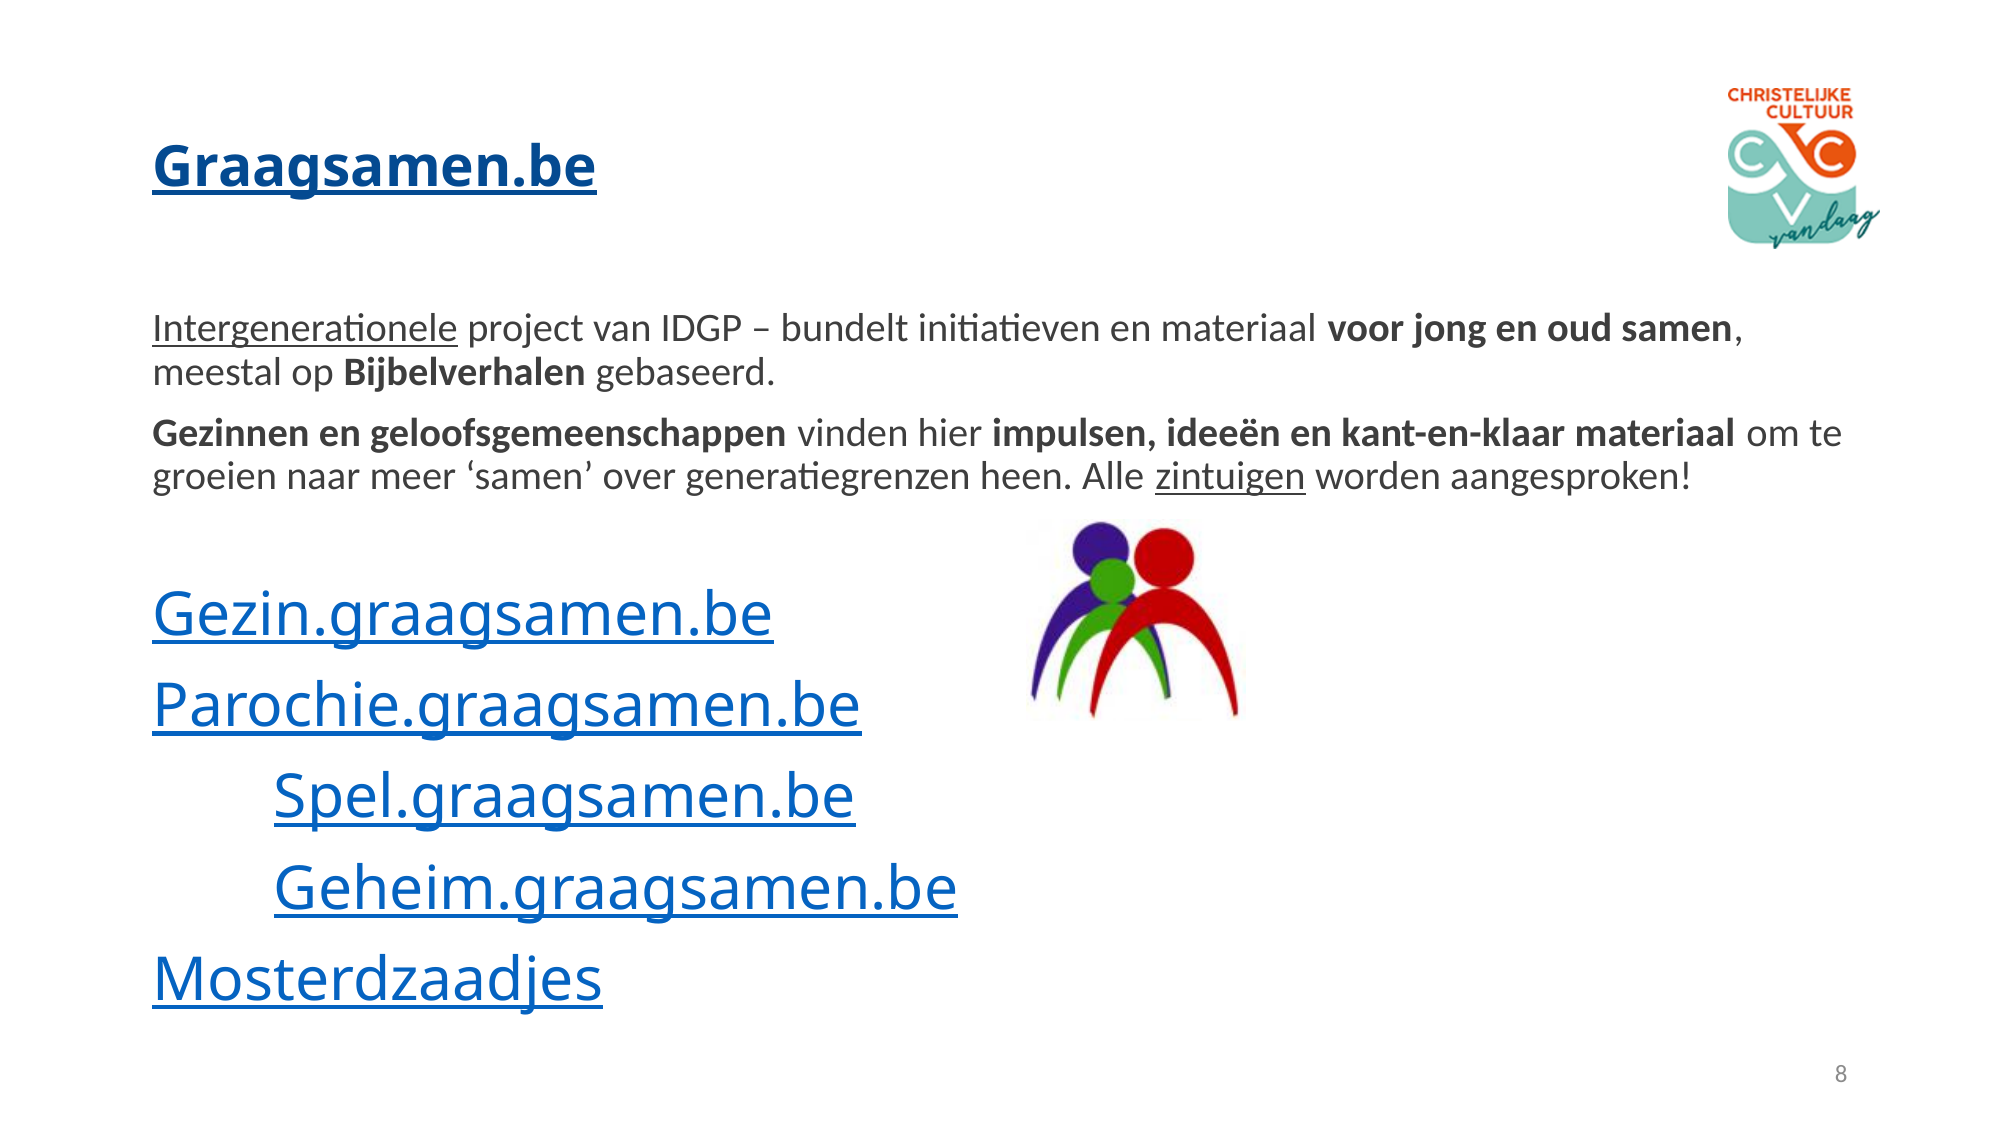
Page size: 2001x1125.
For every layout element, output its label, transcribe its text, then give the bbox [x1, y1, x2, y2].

picture [1728, 88, 1880, 249]
picture [1026, 519, 1246, 722]
title Graagsamen.be [137, 59, 1863, 278]
list Intergenerationele project van IDGP – bundelt initiatieven en materiaal voor jong en oud samen, meestal op Bijbelverhalen gebaseerd. Gezinnen en geloofsgemeenschappen vinden hier impulsen, ideeën en kant-en-klaar materiaal om te groeien naar meer ‘samen’ over generatiegrenzen heen. Alle zintuigen worden aangesproken! Gezin.graagsamen.be Parochie.graagsamen.be Spel.graagsamen.be Geheim.graagsamen.be Mosterdzaadjes [137, 299, 1863, 1037]
slide_number 8 [1412, 1042, 1863, 1103]
